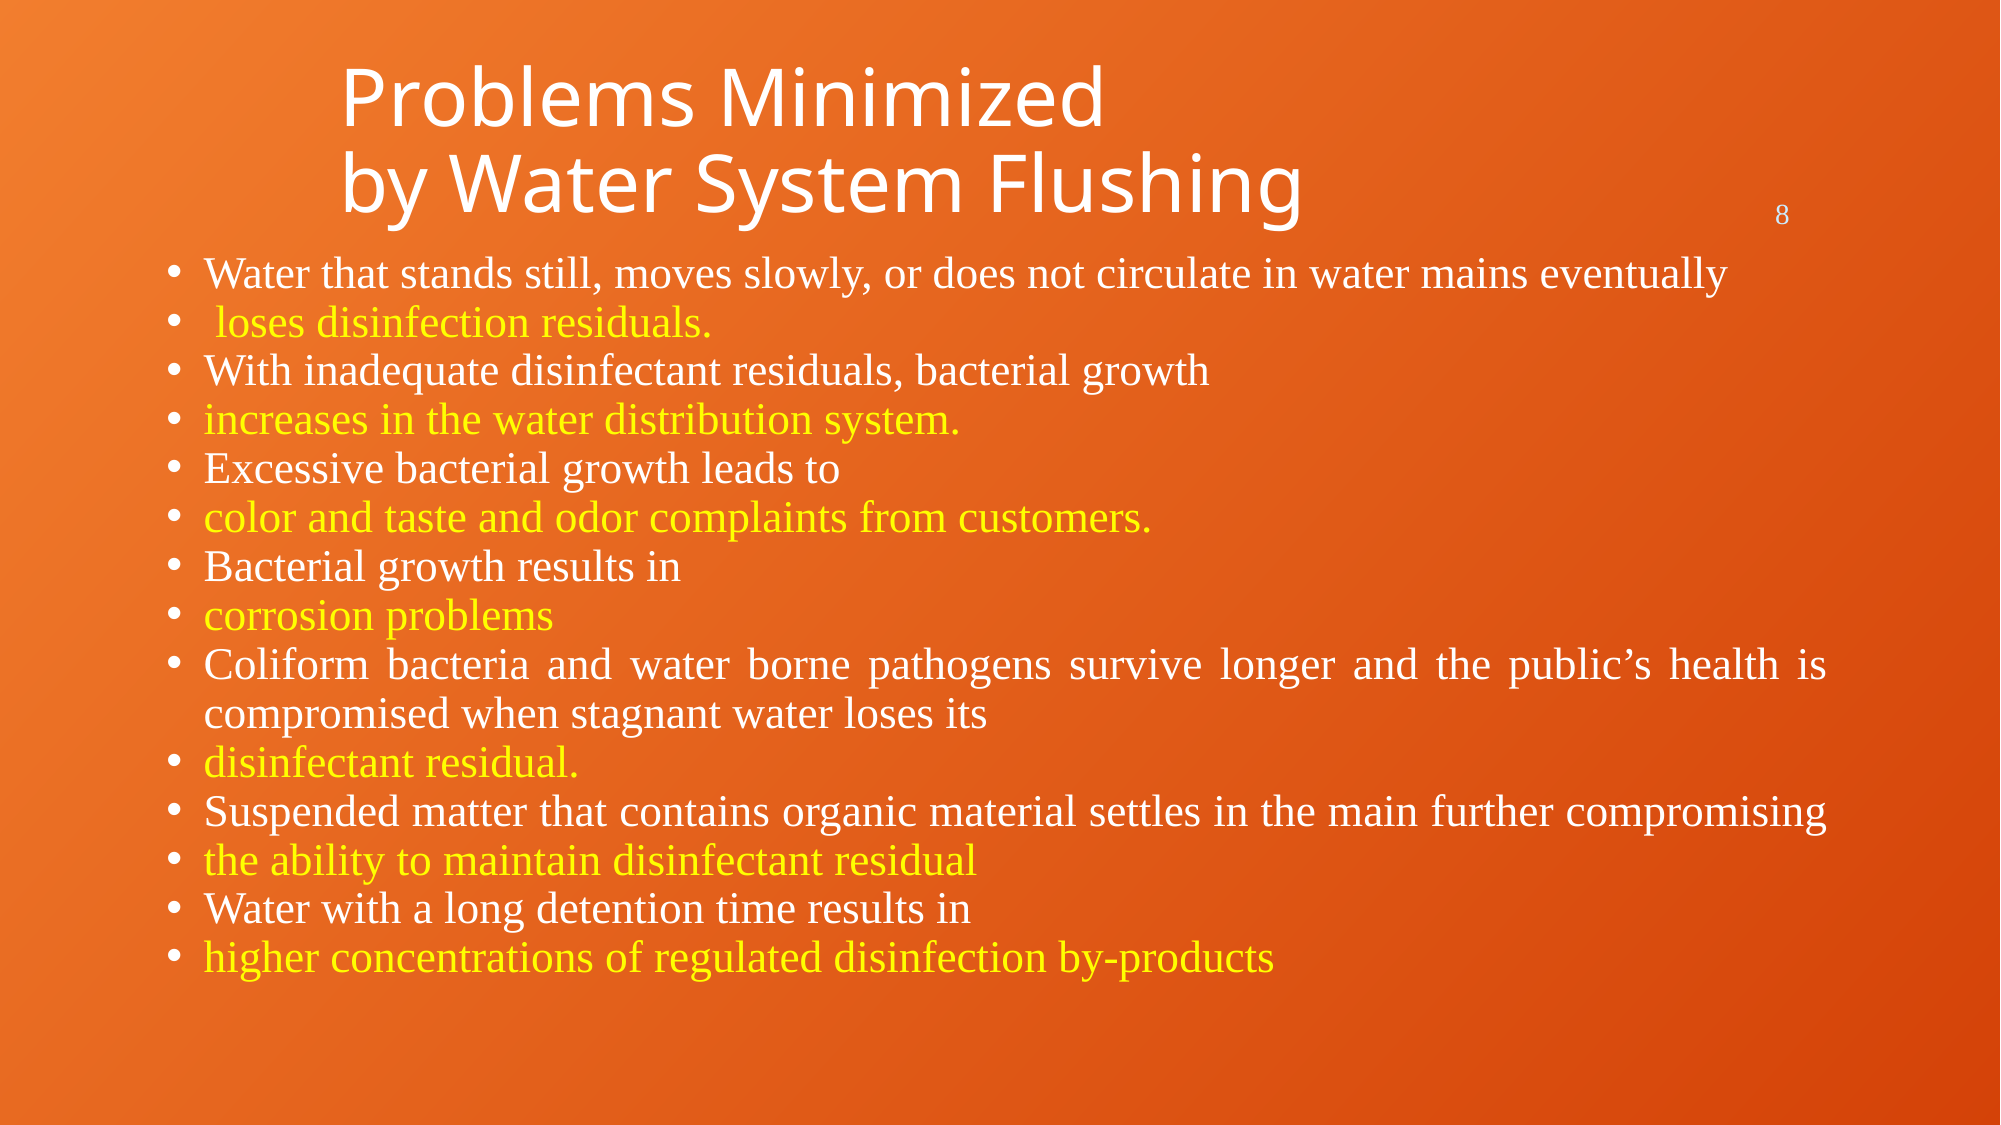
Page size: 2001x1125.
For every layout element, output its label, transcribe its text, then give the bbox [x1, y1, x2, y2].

title Problems Minimized by Water System Flushing [324, 50, 1600, 238]
slide_number 8 [1760, 123, 1950, 303]
list Water that stands still, moves slowly, or does not circulate in water mains eventually loses disinfection residuals. With inadequate disinfectant residuals, bacterial growth increases in the water distribution system. Excessive bacterial growth leads to color and taste and odor complaints from customers. Bacterial growth results in corrosion problems Coliform bacteria and water borne pathogens survive longer and the public’s health is compromised when stagnant water loses its disinfectant residual. Suspended matter that contains organic material settles in the main further compromising the ability to maintain disinfectant residual Water with a long detention time results in higher concentrations of regulated disinfection by-products [151, 241, 1844, 1036]
